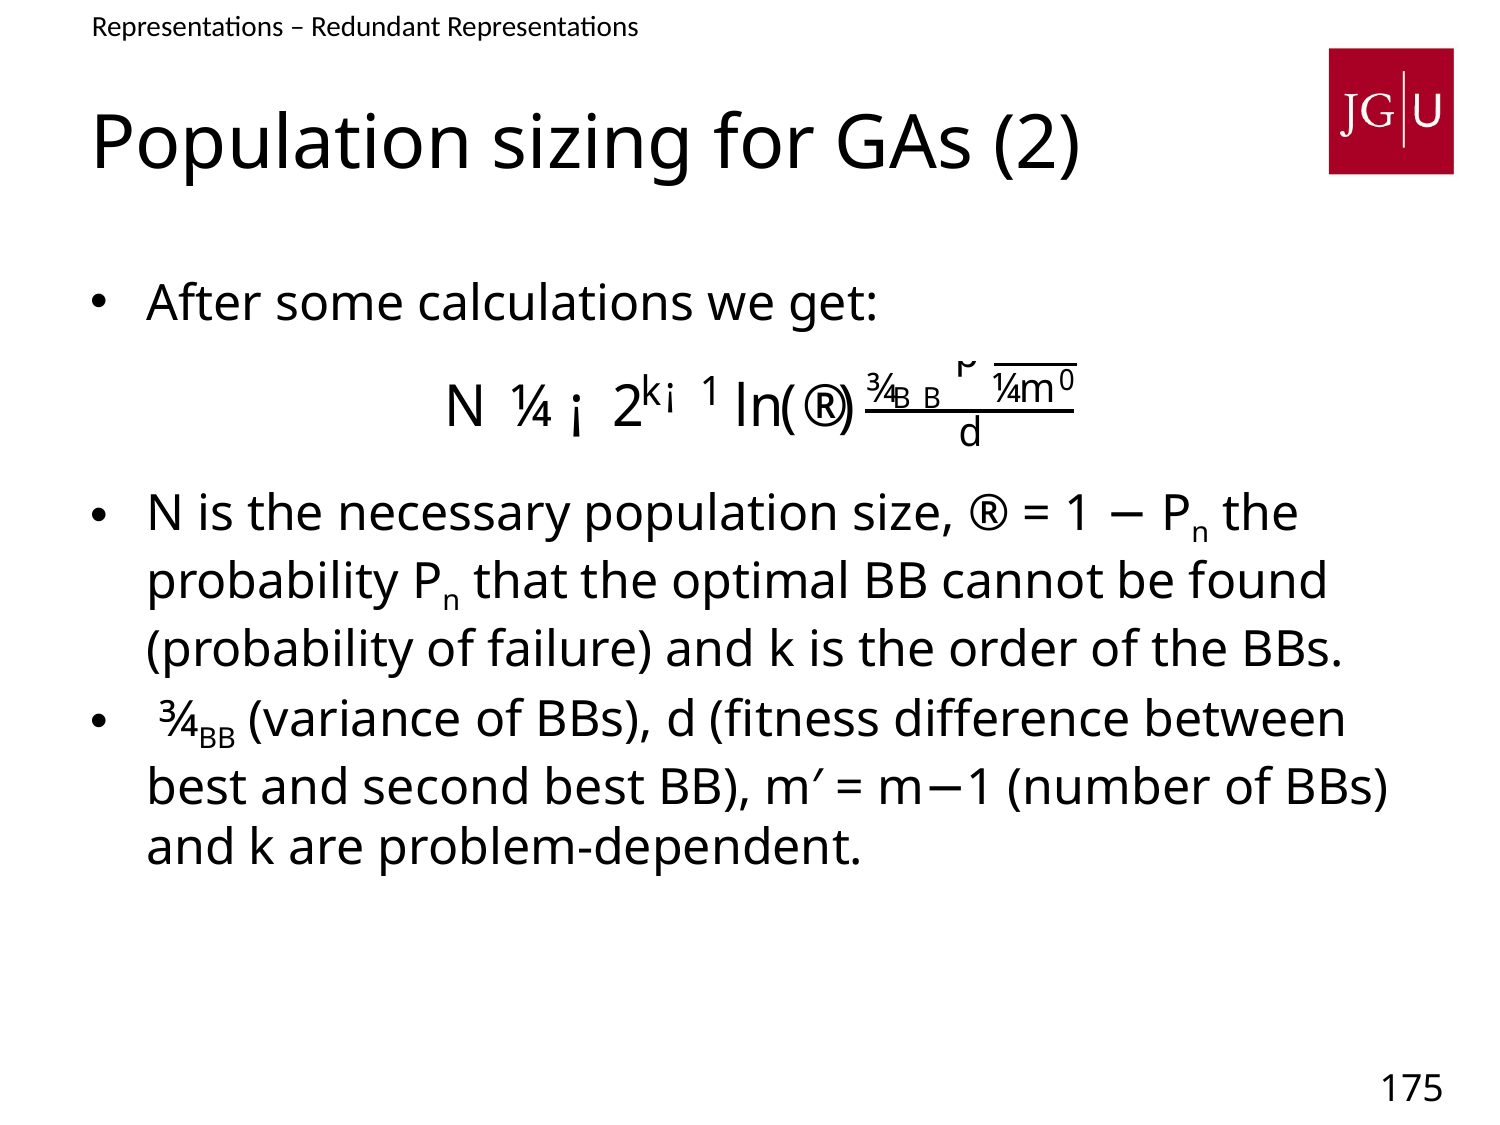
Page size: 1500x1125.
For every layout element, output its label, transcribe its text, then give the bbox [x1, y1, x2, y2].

list After some calculations we get: N is the necessary population size, ® = 1 − Pn the probability Pn that the optimal BB cannot be found (probability of failure) and k is the order of the BBs. ¾BB (variance of BBs), d (fitness difference between best and second best BB), m′ = m−1 (number of BBs) and k are problem-dependent. [75, 262, 1425, 1005]
picture [442, 361, 1081, 457]
title Population sizing for GAs (2) [75, 45, 1329, 233]
picture [1328, 42, 1459, 178]
list Representations – Redundant Representations [76, 0, 1317, 43]
